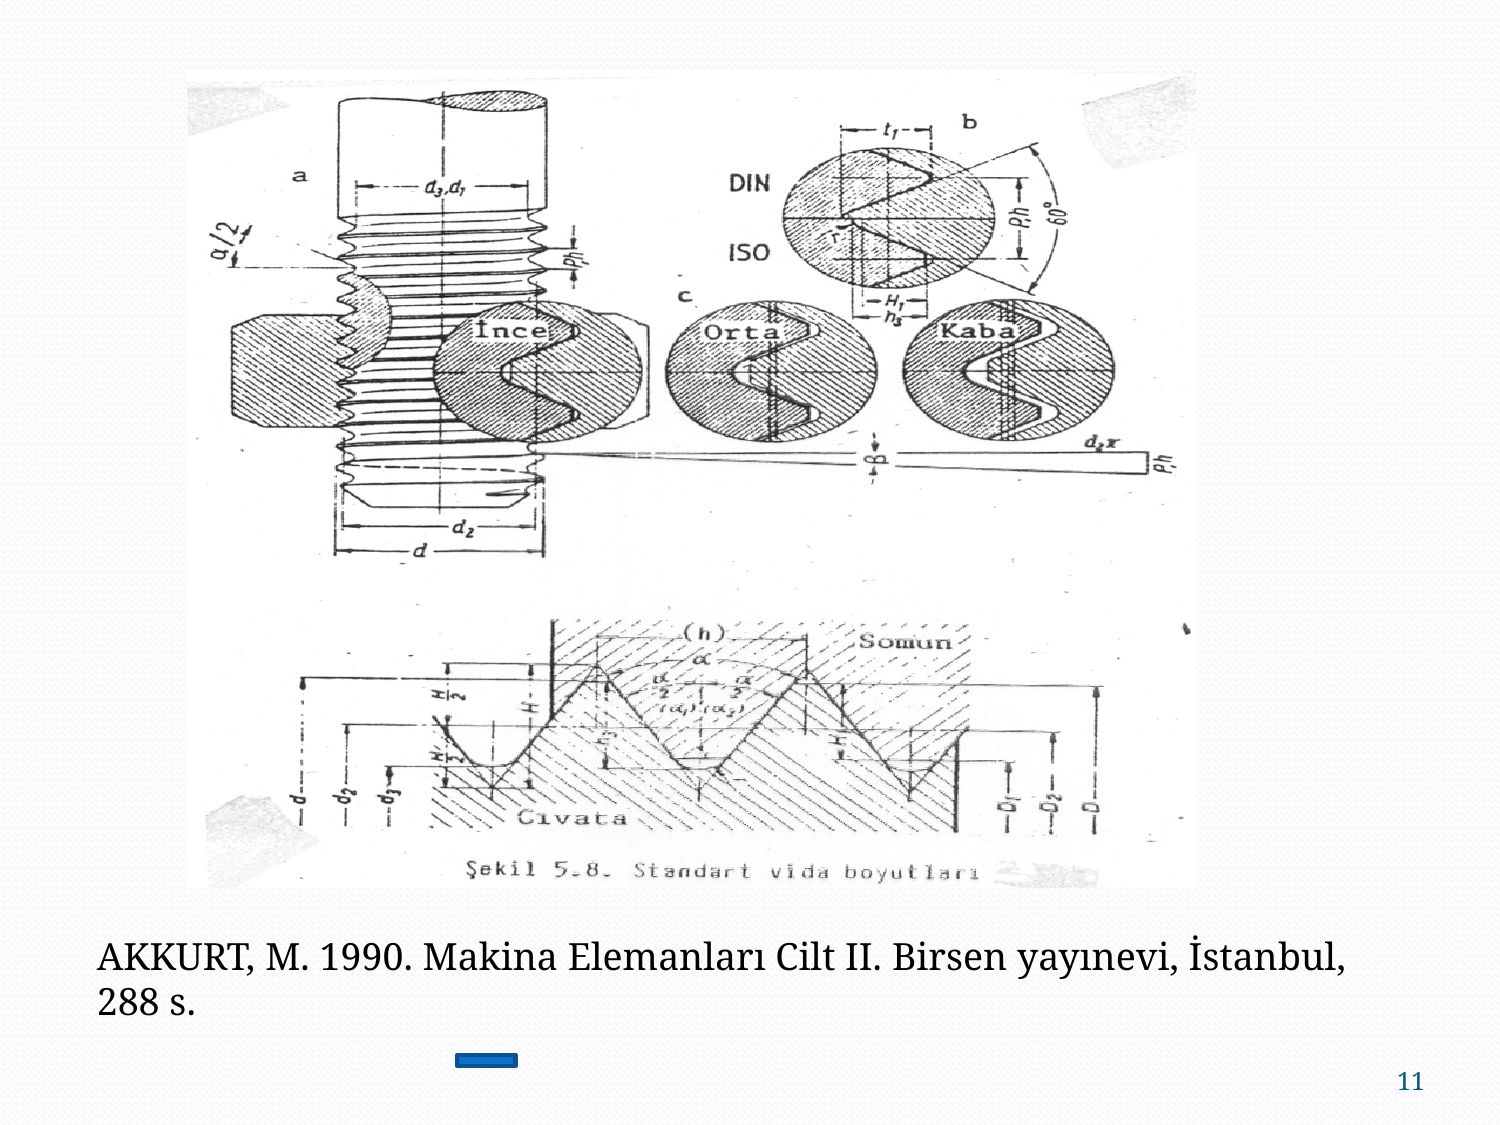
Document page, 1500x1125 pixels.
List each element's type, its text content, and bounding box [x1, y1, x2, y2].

text_box [455, 1053, 518, 1068]
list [187, 70, 1196, 888]
slide_number 11 [1112, 1025, 1425, 1100]
text_box AKKURT, M. 1990. Makina Elemanları Cilt II. Birsen yayınevi, İstanbul, 288 s. [82, 925, 1383, 1031]
